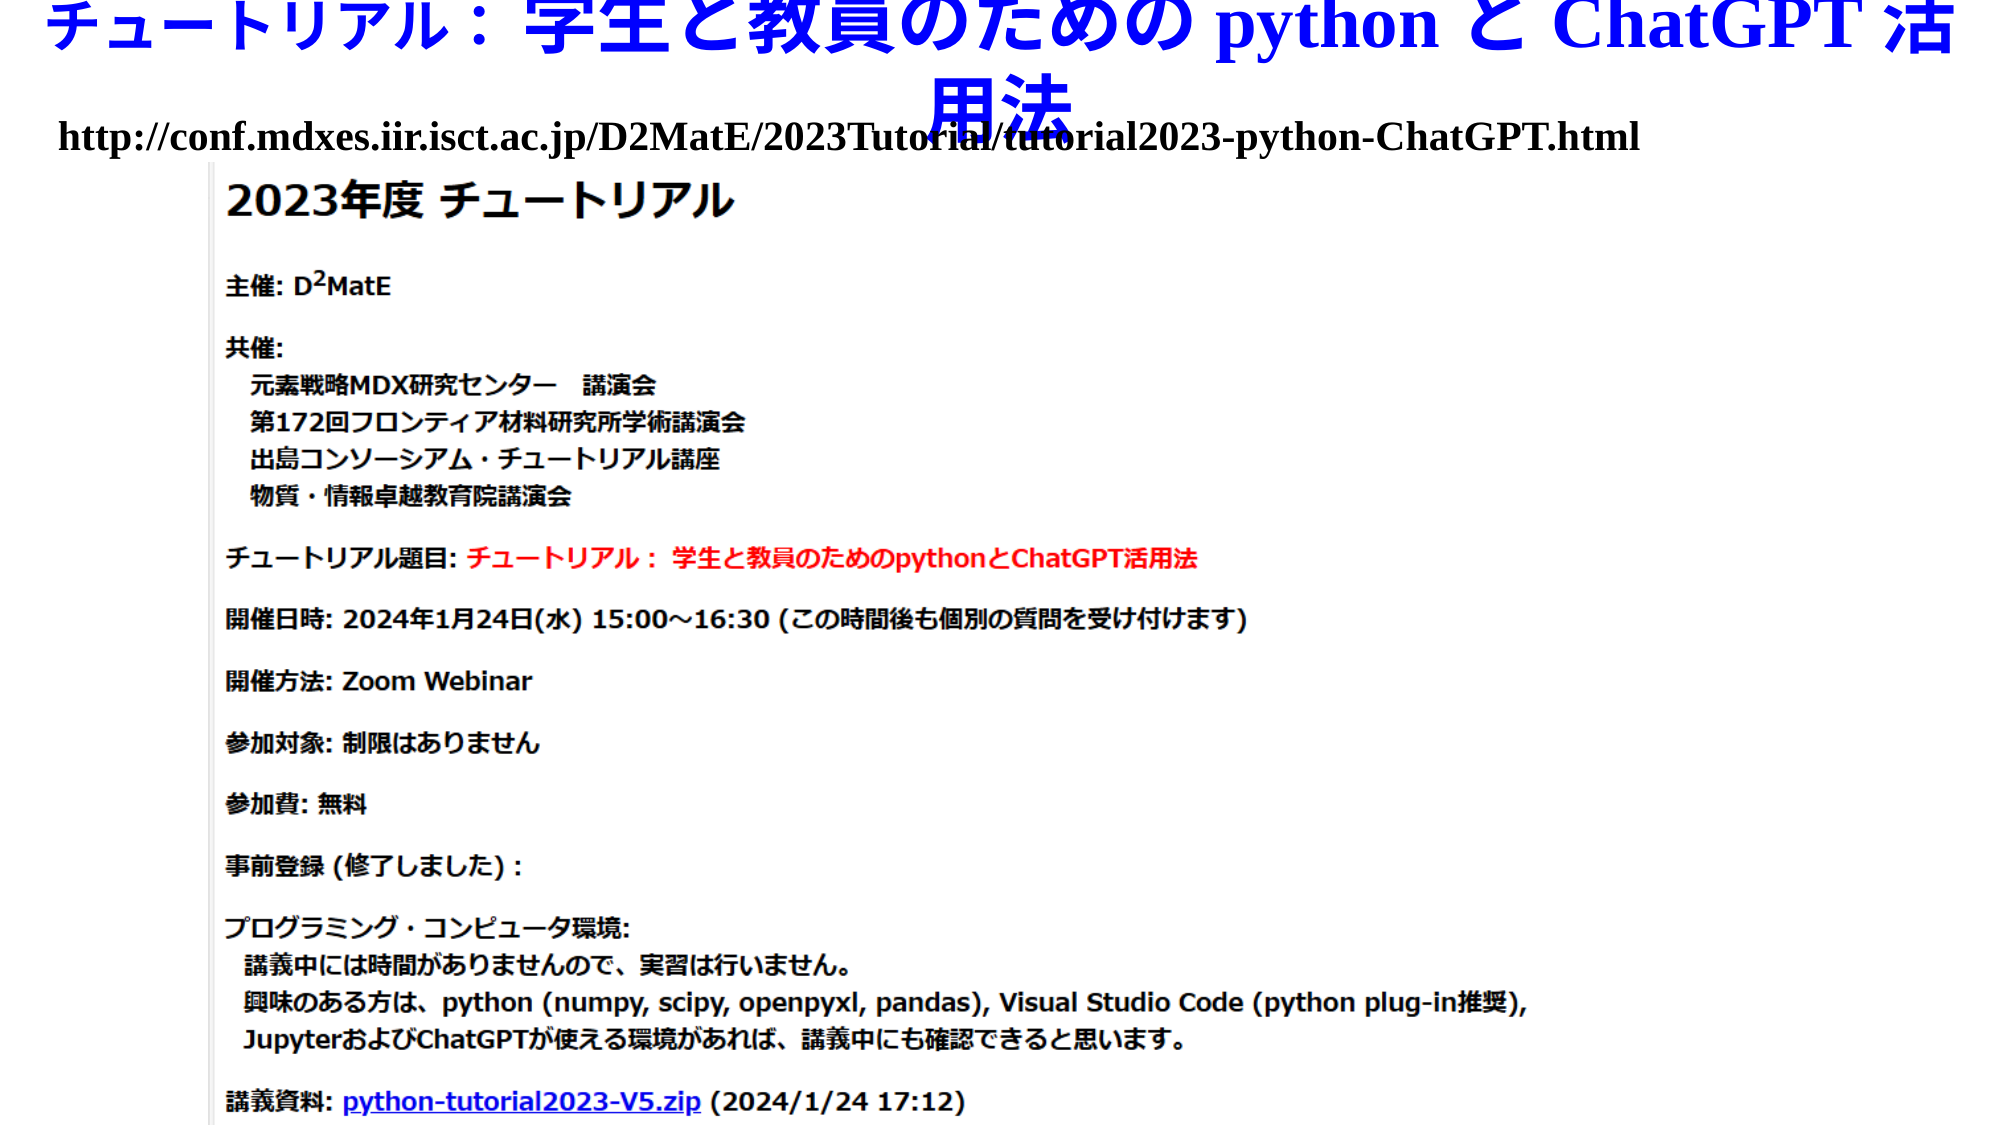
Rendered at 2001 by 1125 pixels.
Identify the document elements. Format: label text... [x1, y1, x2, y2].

picture [208, 161, 1591, 1125]
title チュートリアル： 学生と教員のためのpythonとChatGPT活用法 [0, 0, 2000, 125]
text_box http://conf.mdxes.iir.isct.ac.jp/D2MatE/2023Tutorial/tutorial2023-python-ChatGPT.html [43, 101, 1922, 167]
